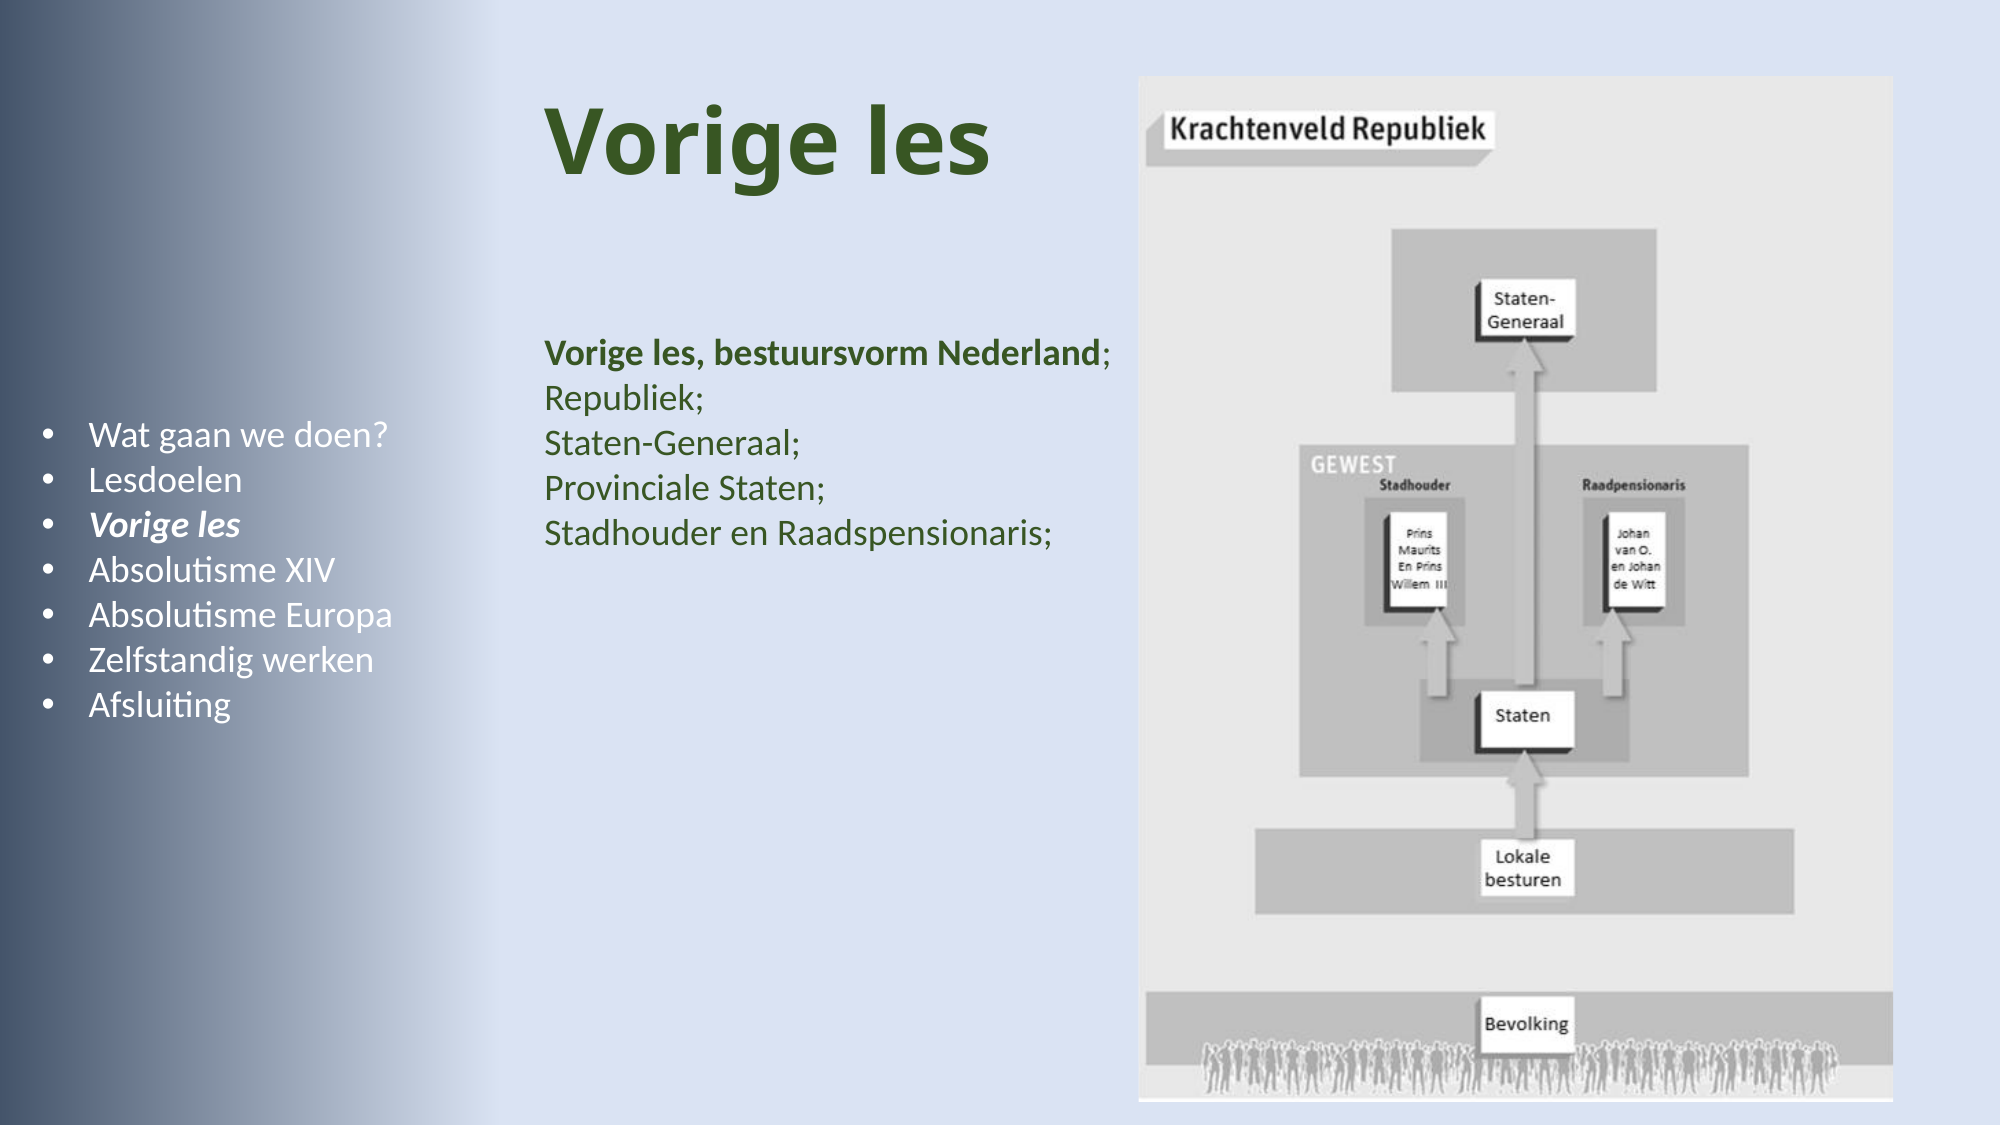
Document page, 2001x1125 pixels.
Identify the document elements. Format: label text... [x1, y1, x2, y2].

title Vorige les [529, 25, 1748, 264]
picture [1138, 76, 1894, 1102]
text_box Wat gaan we doen? Lesdoelen Vorige les Absolutisme XIV Absolutisme Europa Zelfstandig werken Afsluiting [26, 403, 409, 733]
text_box Vorige les, bestuursvorm Nederland; Republiek; Staten-Generaal; Provinciale Staten; Stadhouder en Raadspensionaris; [529, 320, 1138, 561]
